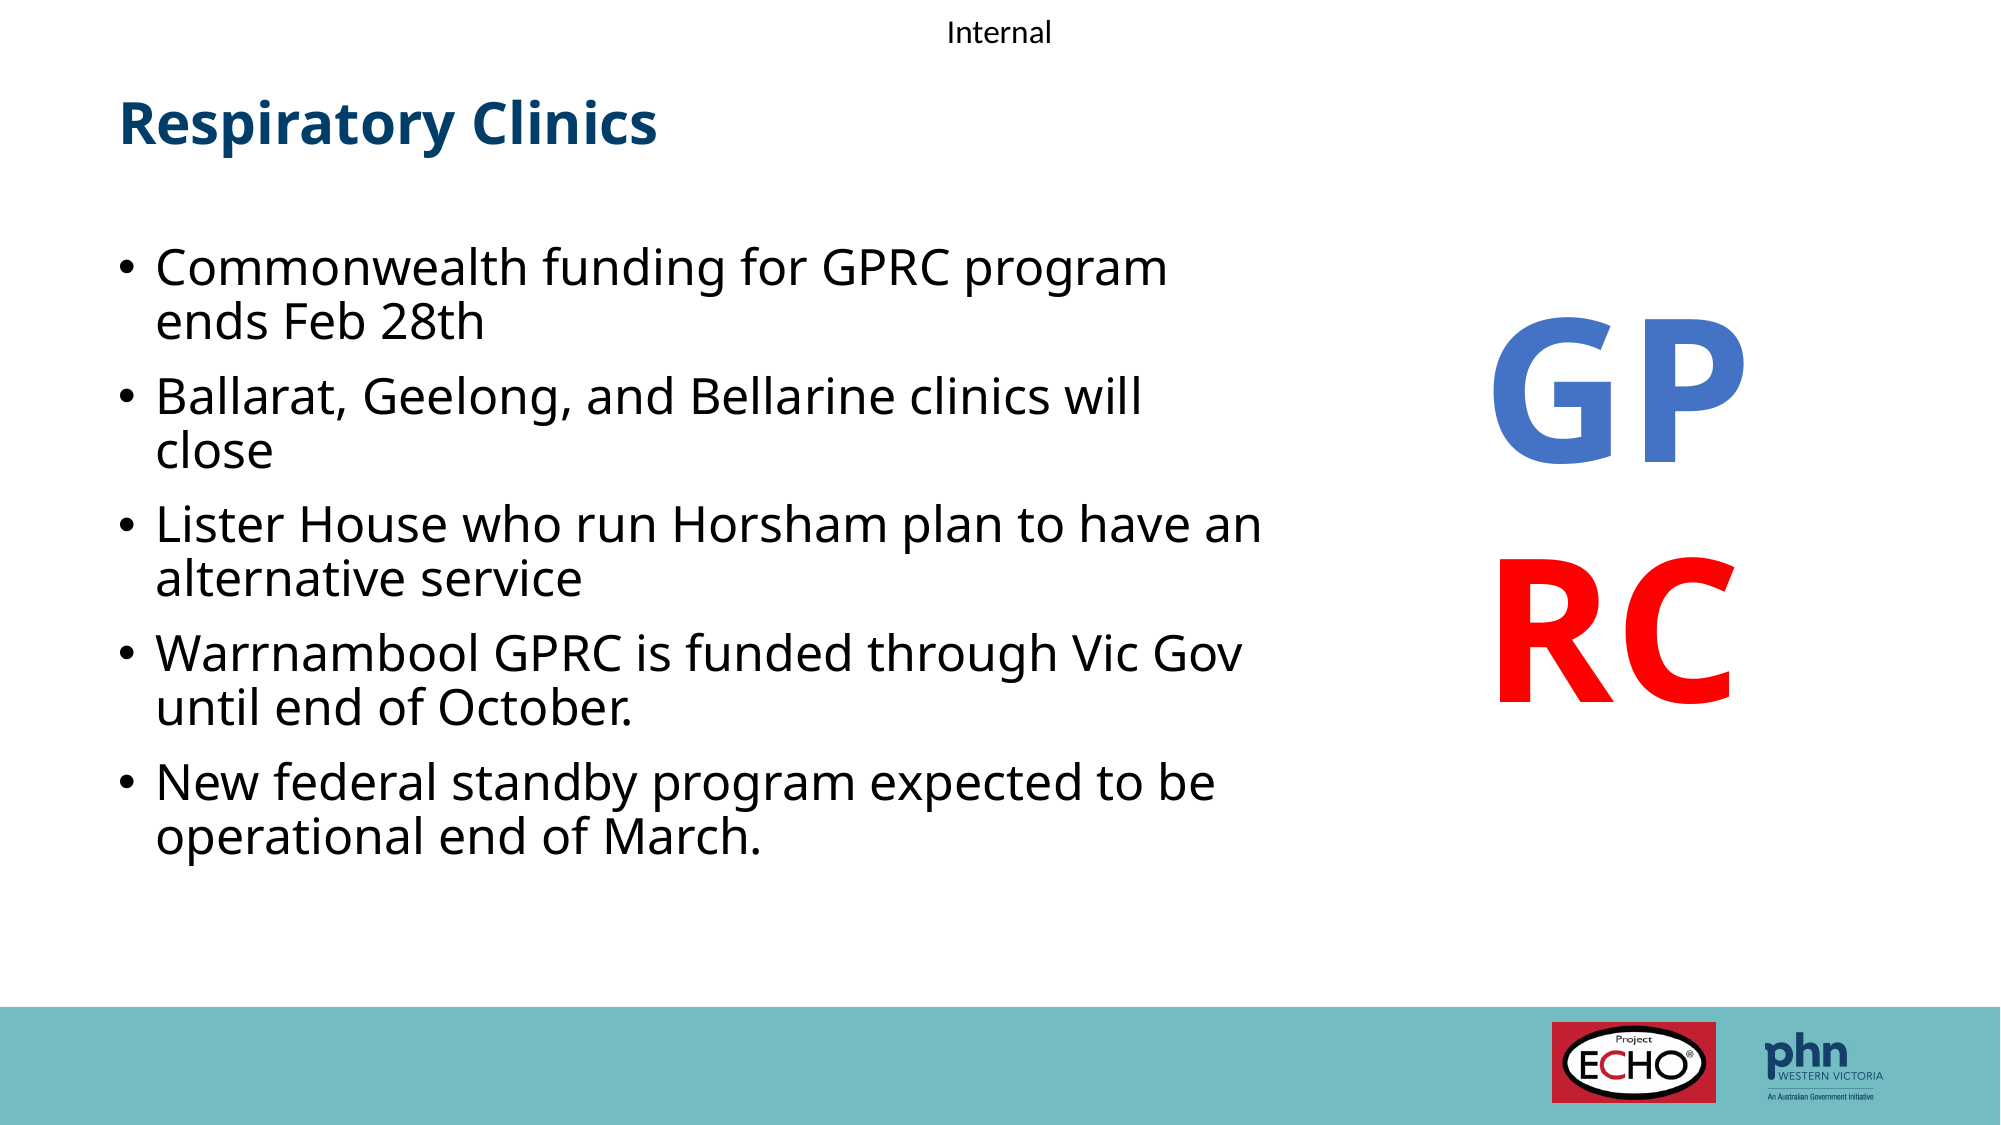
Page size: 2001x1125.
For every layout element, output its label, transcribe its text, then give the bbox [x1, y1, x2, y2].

picture [0, 0, 2001, 1125]
title Respiratory Clinics [118, 88, 1883, 166]
text_box GP RC [1467, 254, 1859, 750]
list Commonwealth funding for GPRC program ends Feb 28th Ballarat, Geelong, and Bellarine clinics will close Lister House who run Horsham plan to have an alternative service Warrnambool GPRC is funded through Vic Gov until end of October. New federal standby program expected to be operational end of March. [118, 236, 1270, 975]
